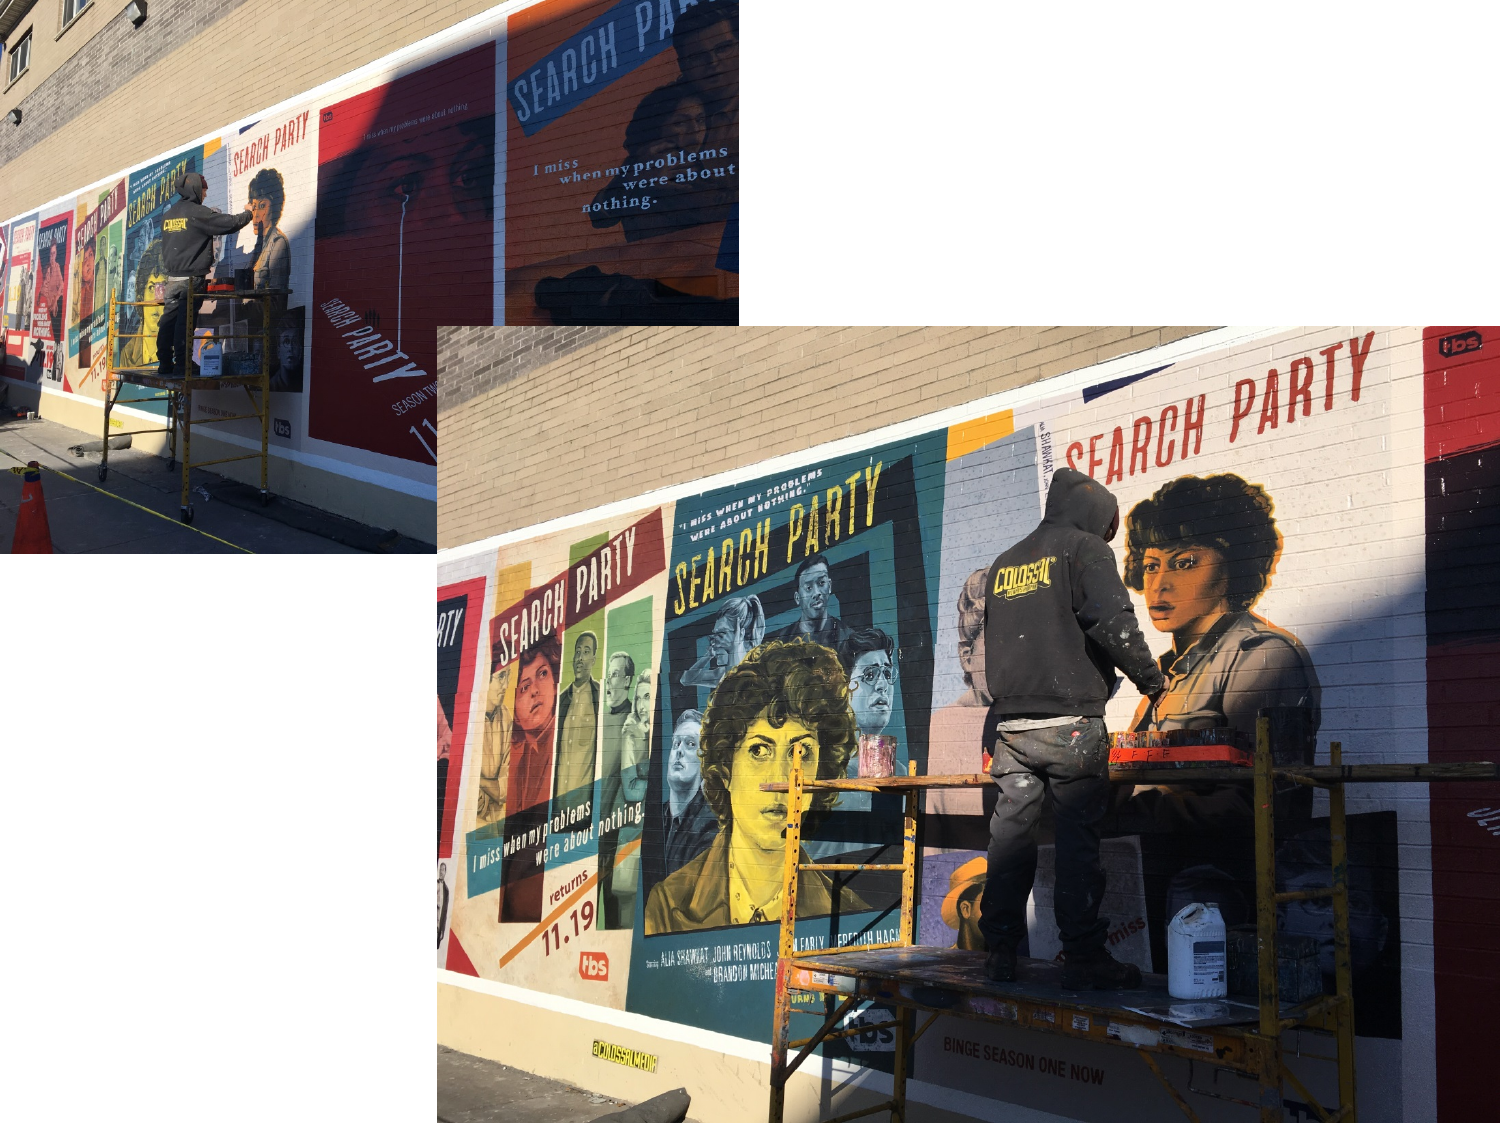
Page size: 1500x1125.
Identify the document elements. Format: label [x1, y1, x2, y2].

picture [437, 326, 1500, 1124]
list [0, 0, 739, 554]
